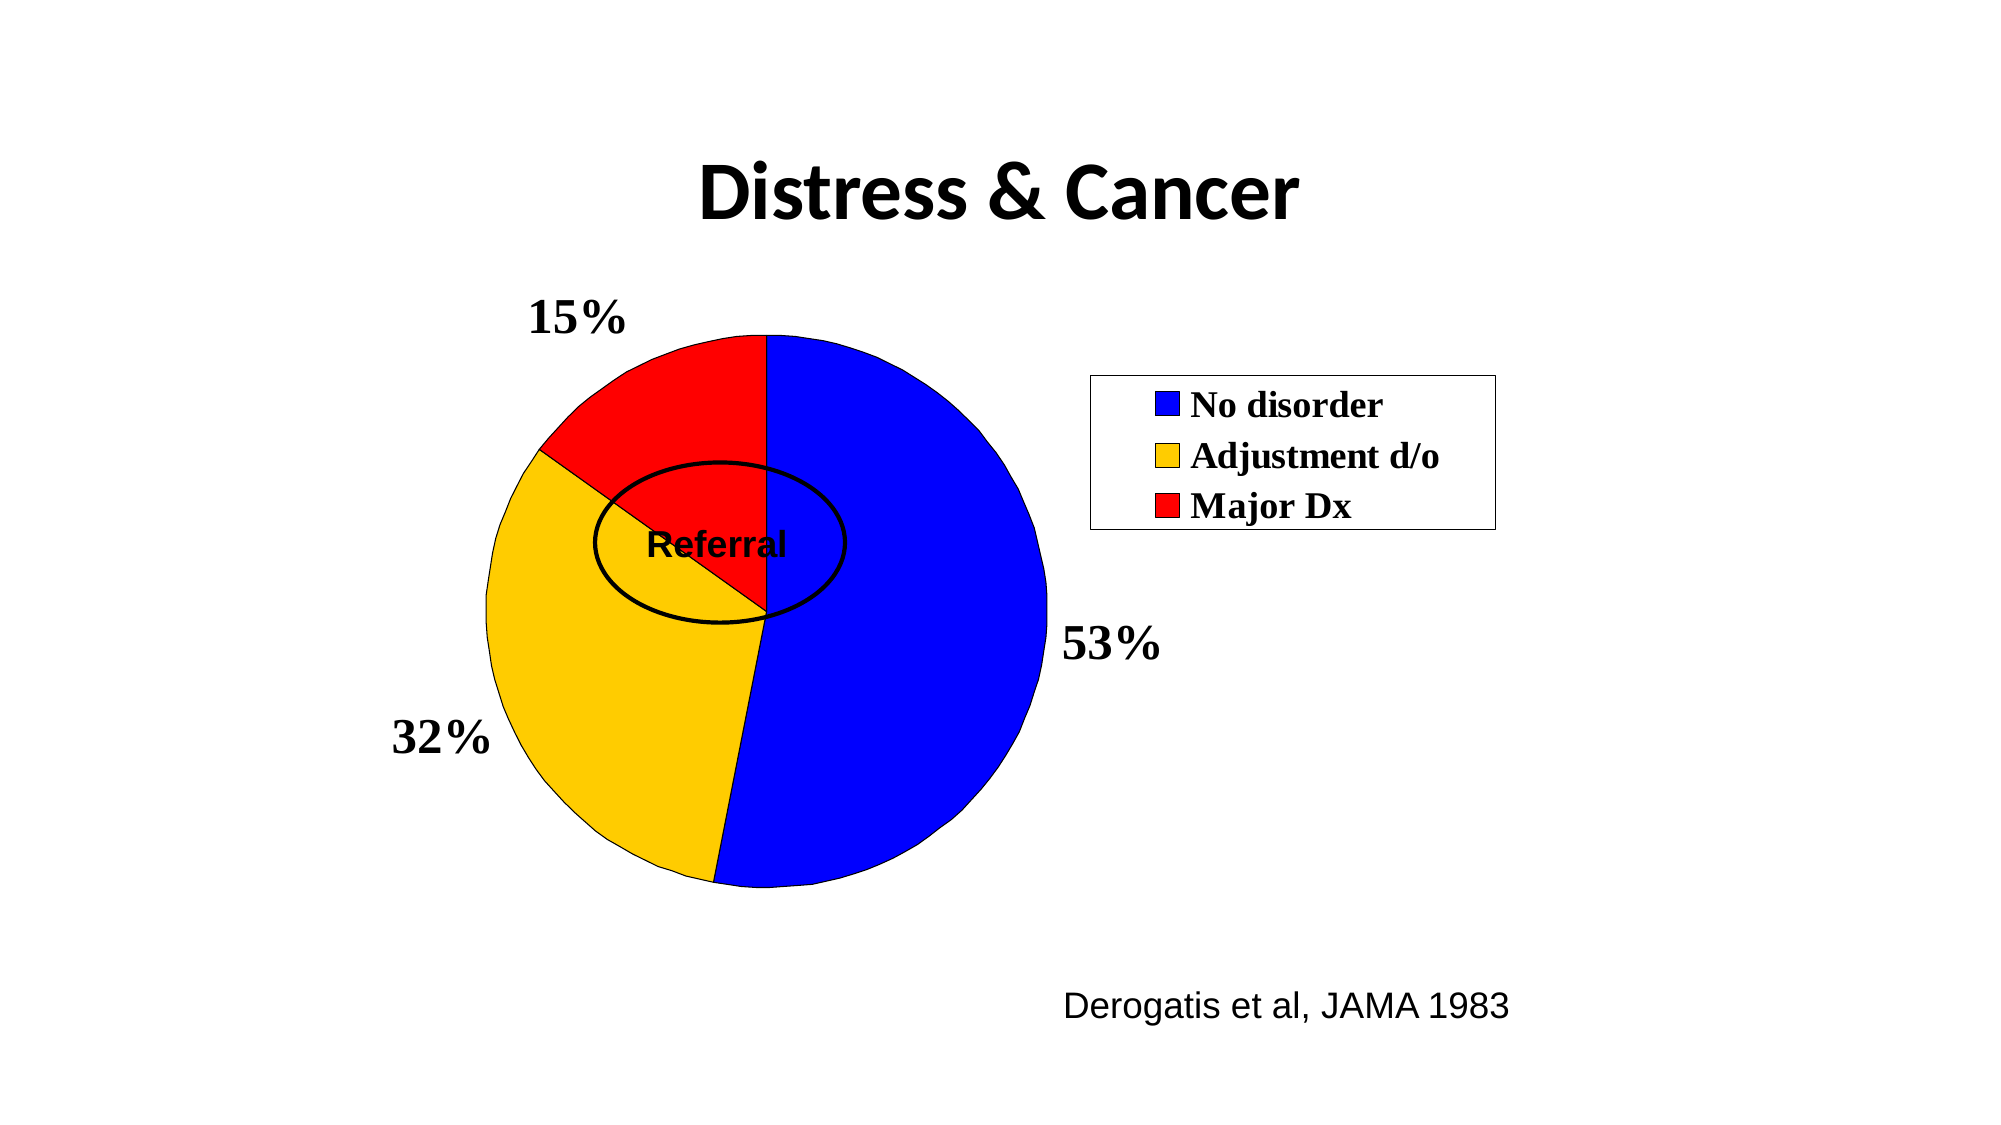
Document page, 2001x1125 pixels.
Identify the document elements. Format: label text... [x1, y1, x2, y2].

title Distress & Cancer [324, 103, 1675, 270]
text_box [283, 273, 1584, 952]
text_box Derogatis et al, JAMA 1983 [1048, 973, 1526, 1033]
